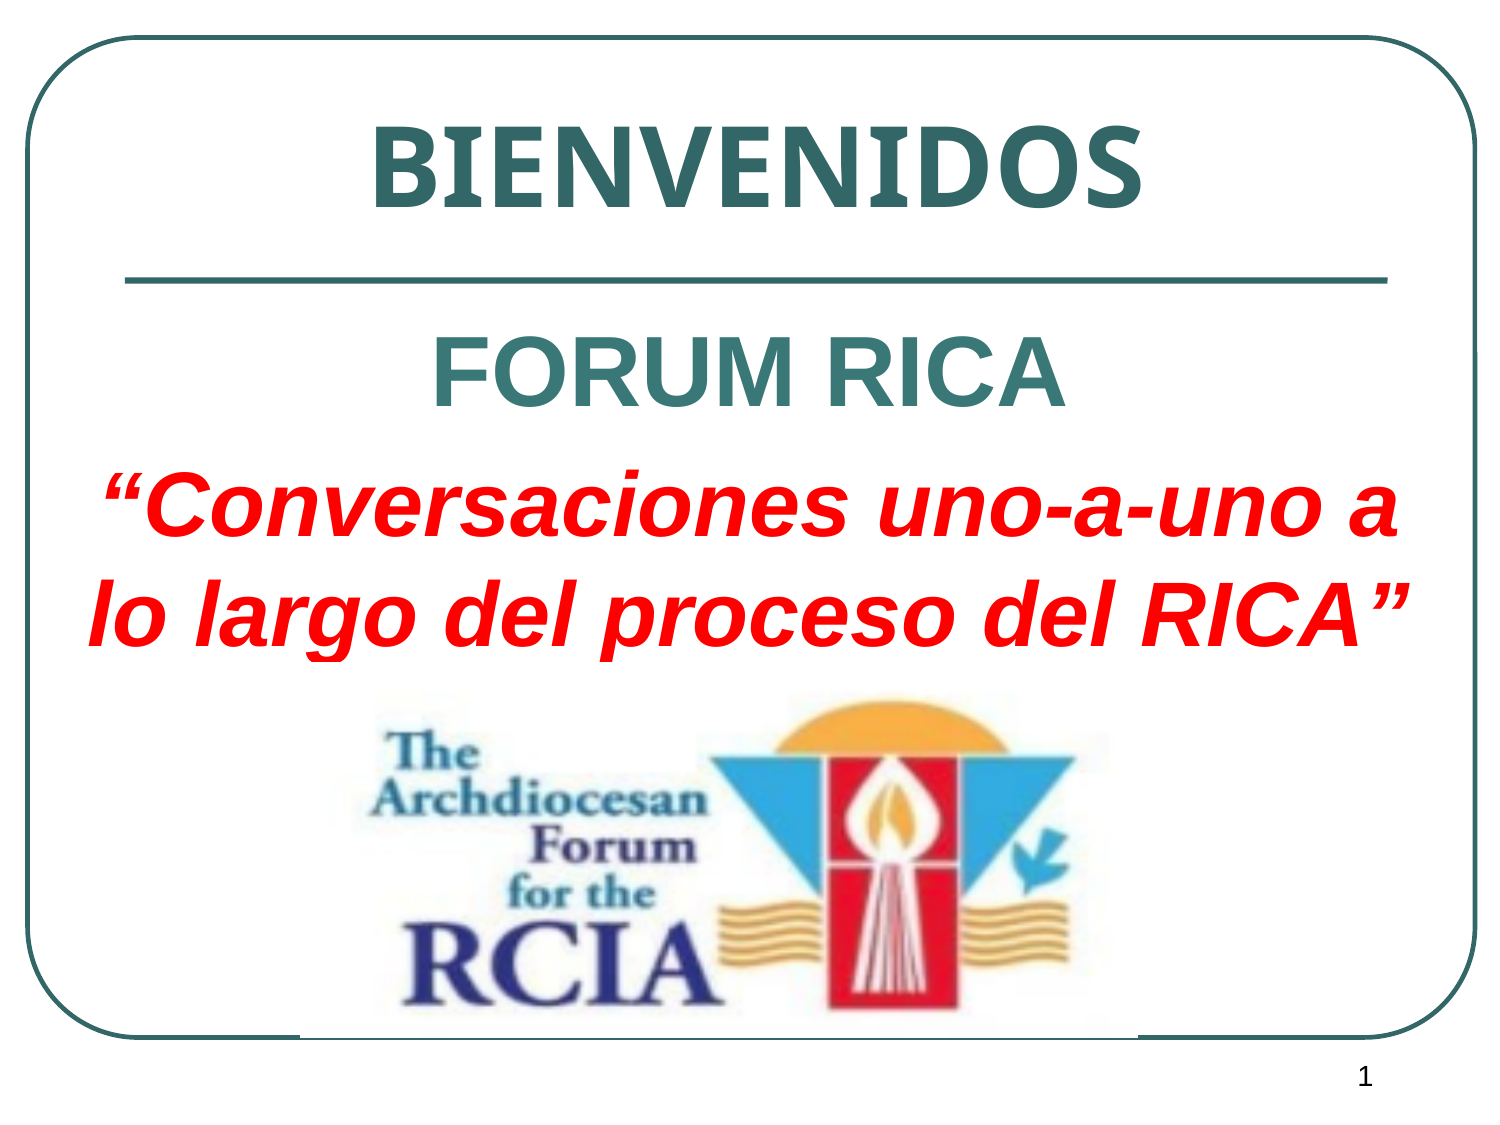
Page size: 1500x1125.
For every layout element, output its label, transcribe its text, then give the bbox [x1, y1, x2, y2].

list FORUM RICA “Conversaciones uno-a-uno a lo largo del proceso del RICA” [37, 228, 1463, 1038]
title BIENVENIDOS [125, 49, 1388, 228]
slide_number 1 [1233, 1049, 1497, 1125]
picture [299, 662, 1138, 1038]
